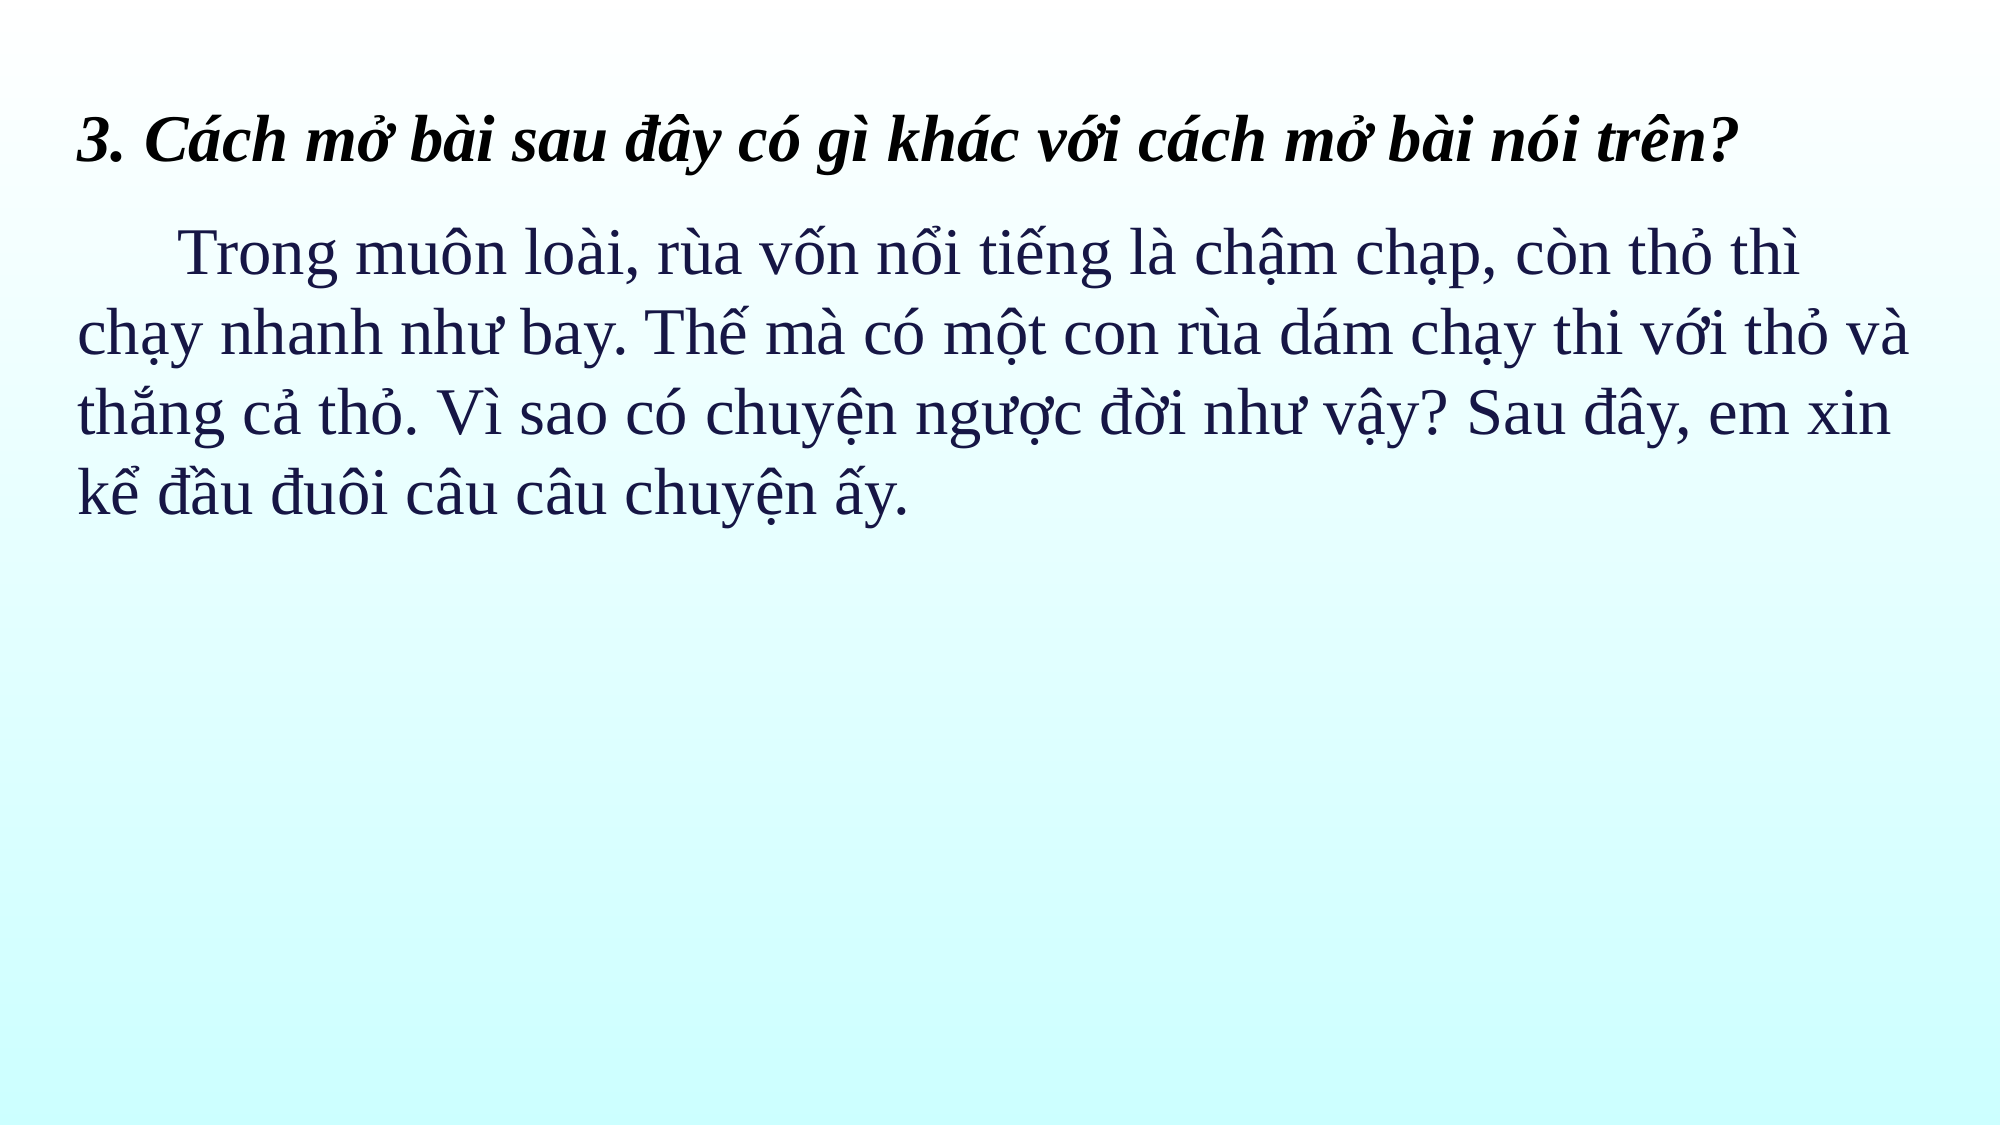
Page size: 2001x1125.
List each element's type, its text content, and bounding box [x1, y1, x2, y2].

text_box 3. Cách mở bài sau đây có gì khác với cách mở bài nói trên? Trong muôn loài, rùa vốn nổi tiếng là chậm chạp, còn thỏ thì chạy nhanh như bay. Thế mà có một con rùa dám chạy thi với thỏ và thắng cả thỏ. Vì sao có chuyện ngược đời như vậy? Sau đây, em xin kể đầu đuôi câu câu chuyện ấy. [62, 87, 1946, 536]
text_box [183, 79, 1867, 174]
